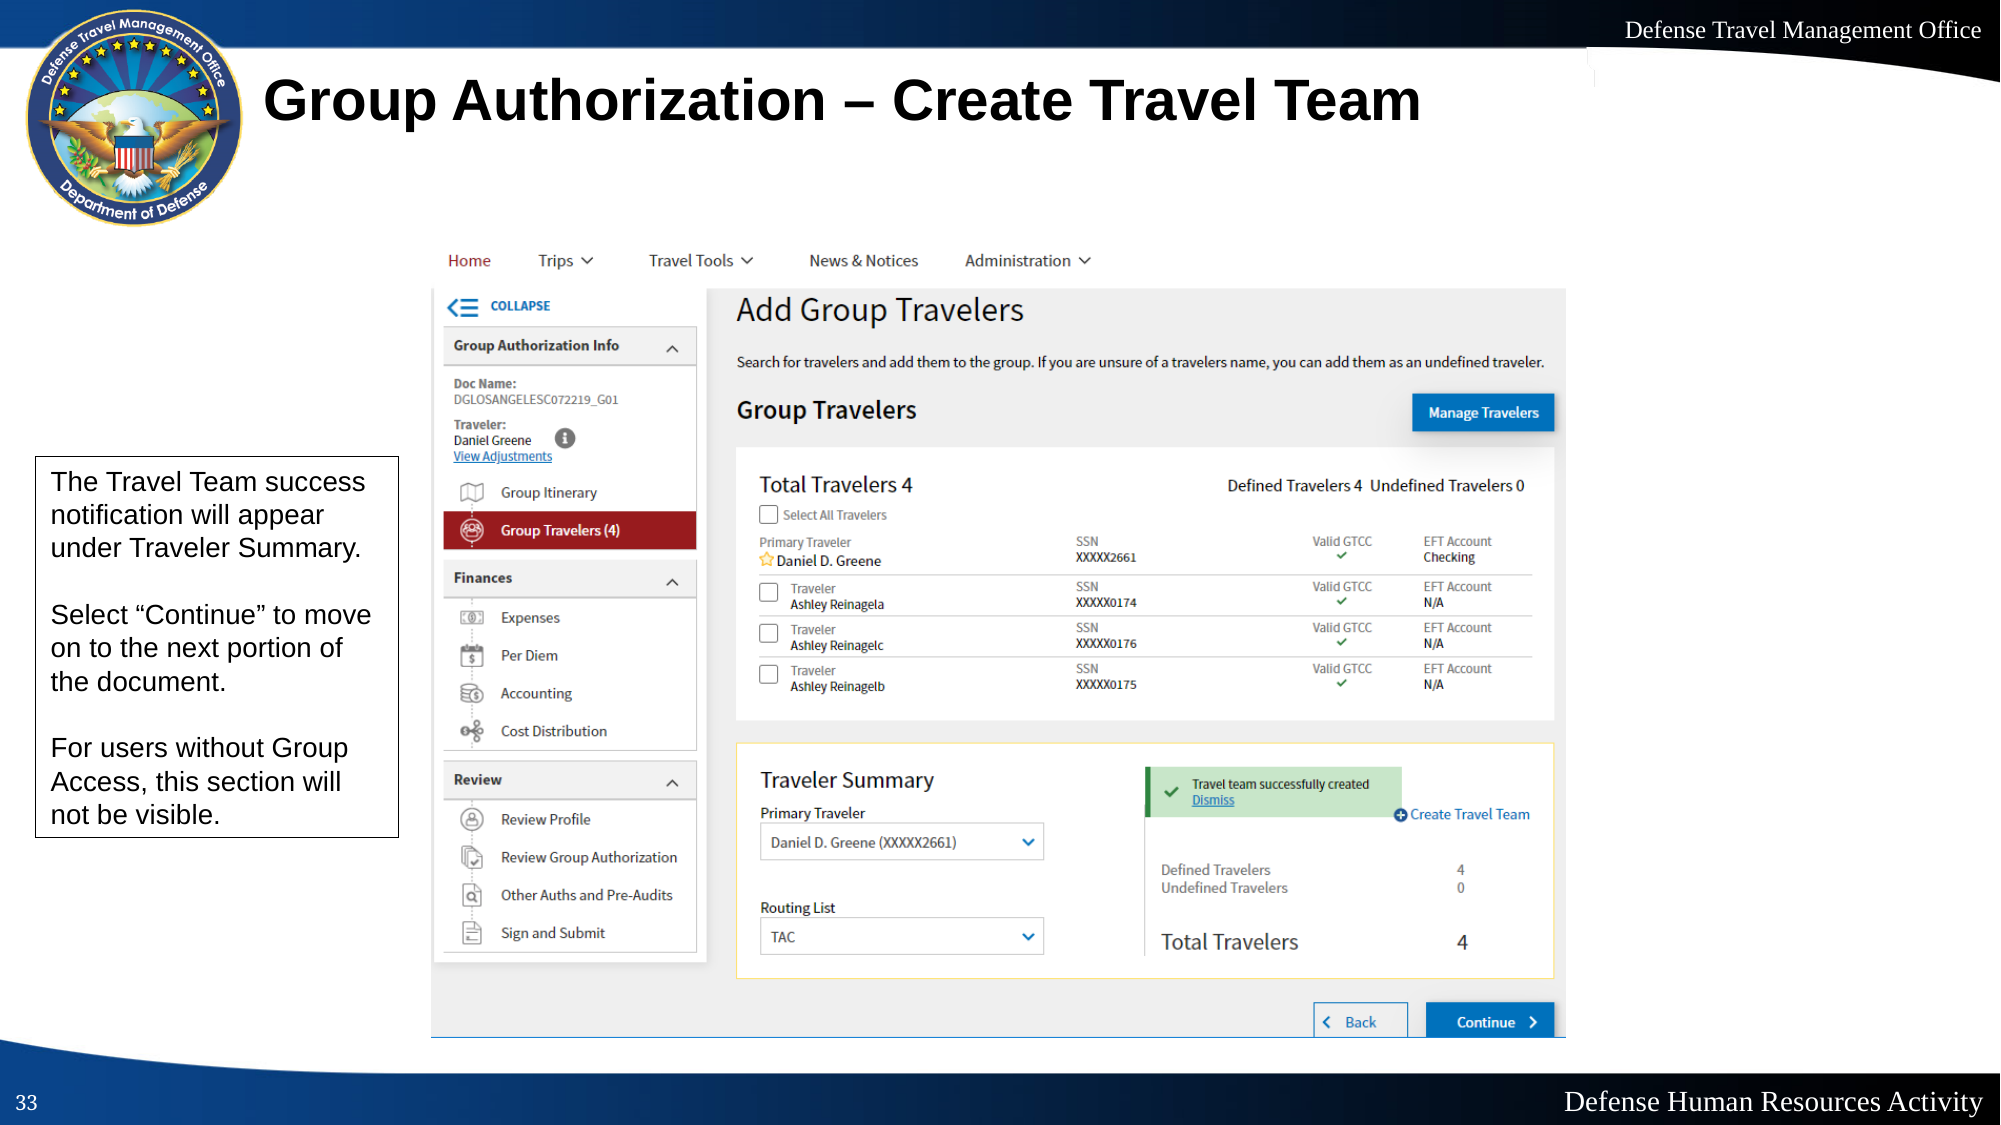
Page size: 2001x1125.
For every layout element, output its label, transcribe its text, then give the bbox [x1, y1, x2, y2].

picture [0, 1037, 2000, 1125]
text_box The Travel Team success notification will appear under Traveler Summary. Select “Continue” to move on to the next portion of the document. For users without Group Access, this section will not be visible. [35, 456, 399, 838]
title Group Authorization – Create Travel Team [248, 54, 1976, 226]
slide_number 33 [0, 1080, 63, 1125]
picture [0, 0, 2000, 230]
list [431, 238, 1566, 1039]
